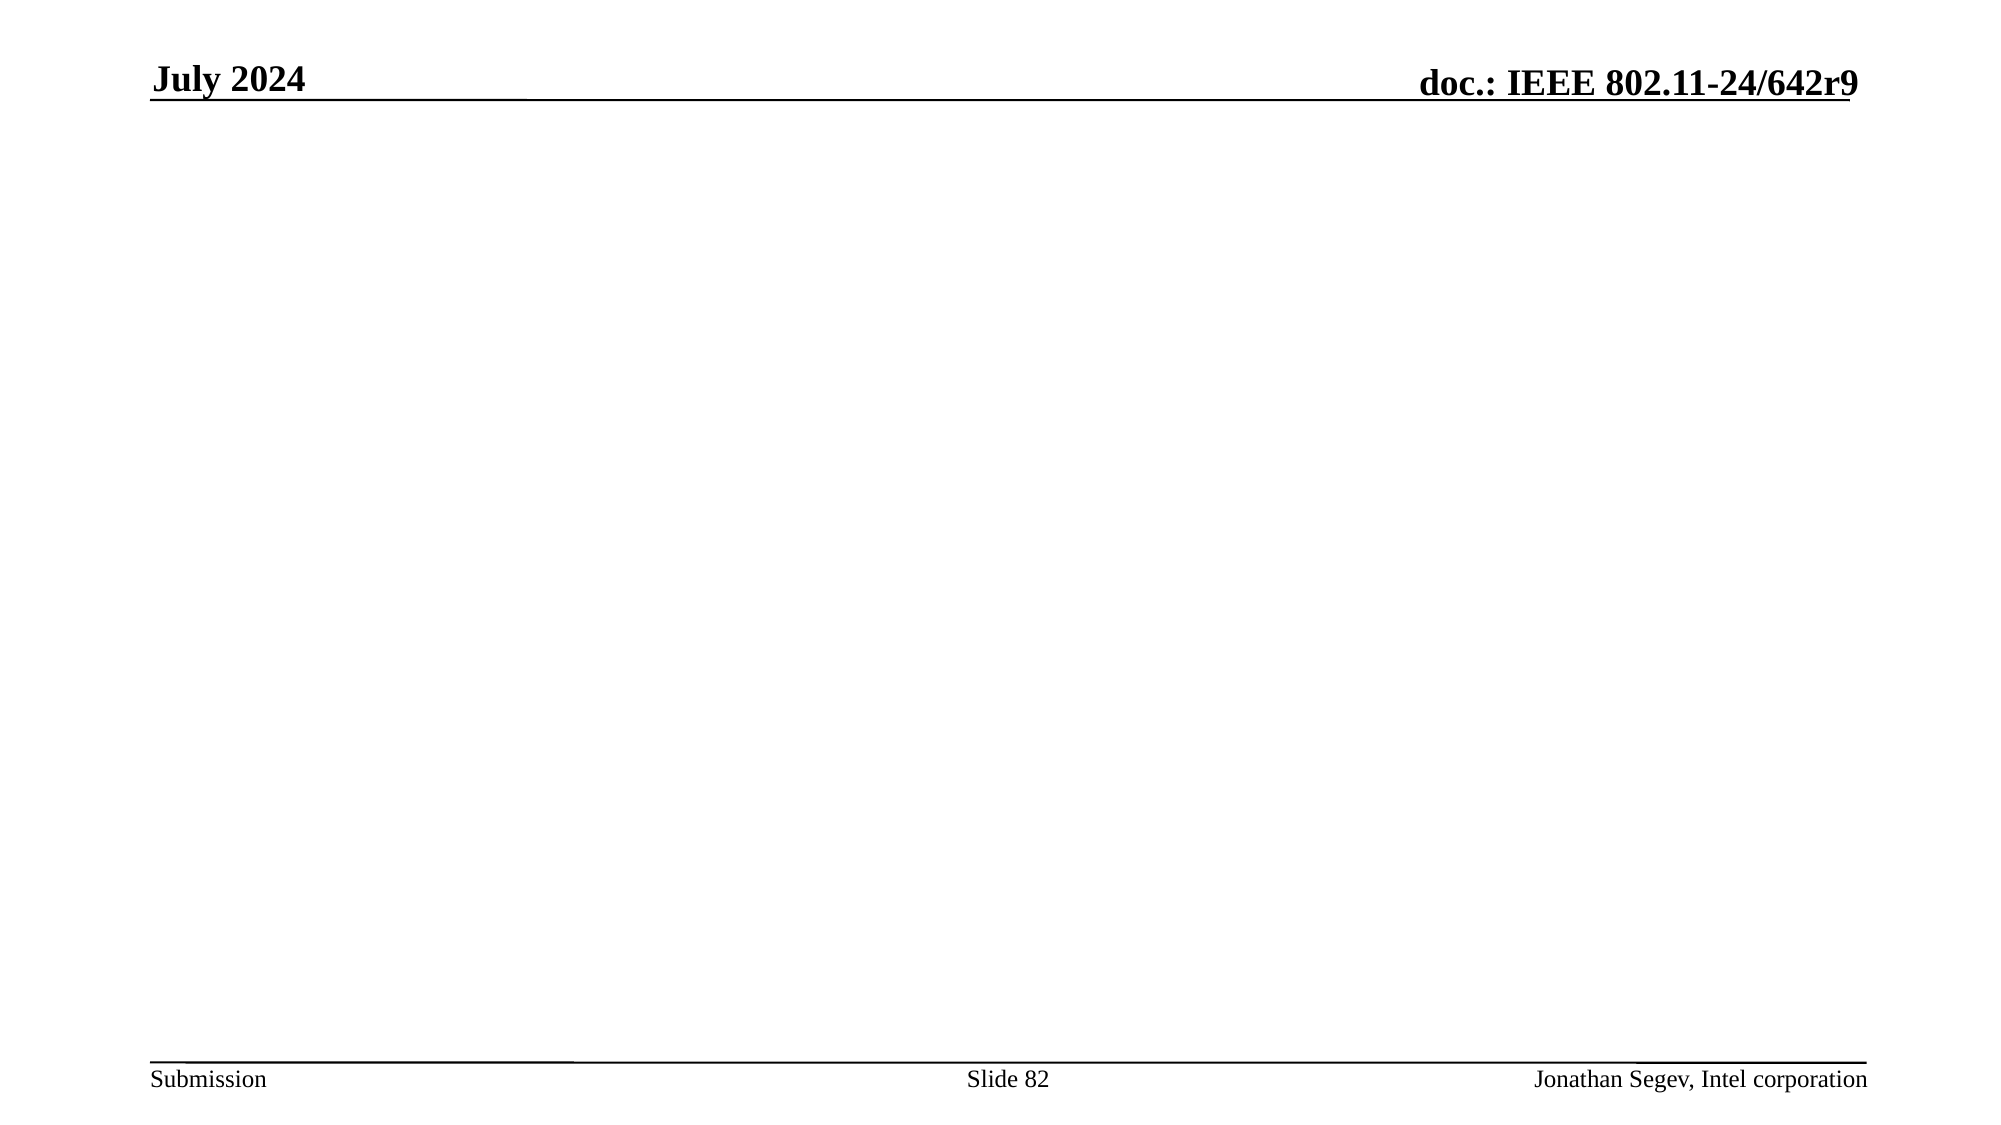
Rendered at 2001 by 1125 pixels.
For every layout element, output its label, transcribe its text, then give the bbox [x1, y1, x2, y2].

slide_number Slide 82 [950, 1061, 1067, 1123]
footer Jonathan Segev, Intel corporation [1171, 1061, 1869, 1093]
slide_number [152, 54, 563, 100]
